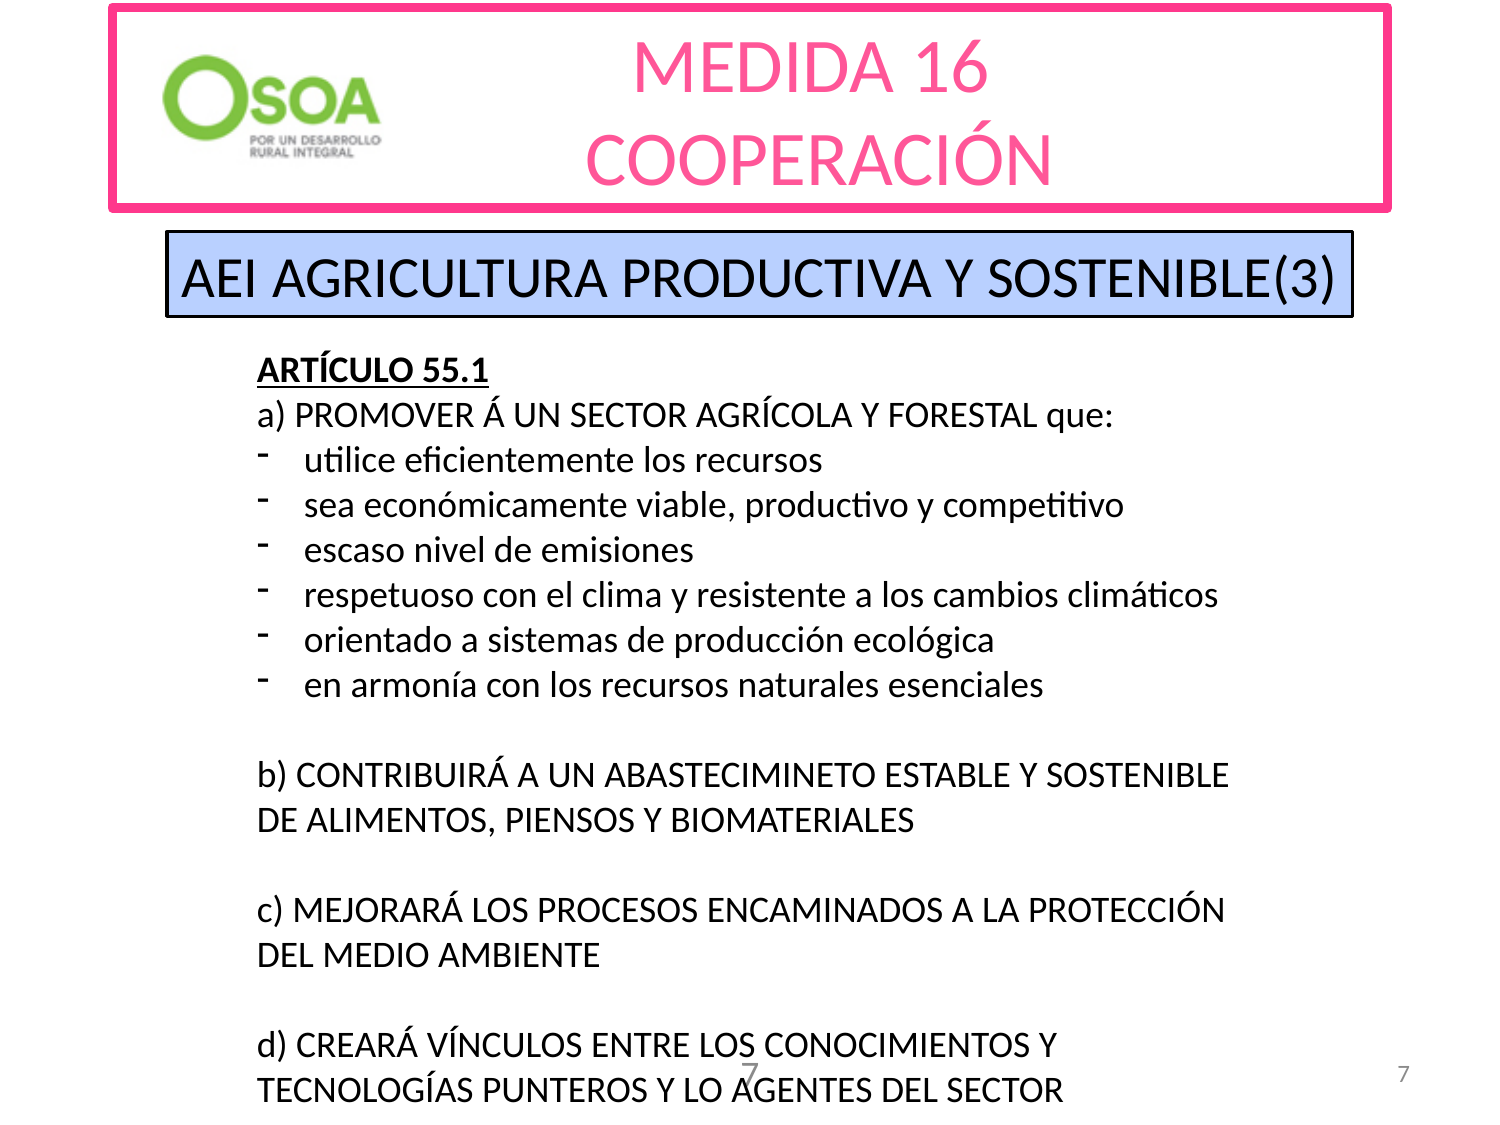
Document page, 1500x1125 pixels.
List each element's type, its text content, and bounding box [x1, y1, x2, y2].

text_box MEDIDA 16 COOPERACIÓN [110, 5, 1389, 210]
slide_number 7 [1247, 1042, 1425, 1103]
text_box AEI AGRICULTURA PRODUCTIVA Y SOSTENIBLE(3) [166, 231, 1353, 317]
picture [160, 30, 385, 182]
text_box ARTÍCULO 55.1 a) PROMOVER Á UN SECTOR AGRÍCOLA Y FORESTAL que: utilice eficientemente los recursos sea económicamente viable, productivo y competitivo escaso nivel de emisiones respetuoso con el clima y resistente a los cambios climáticos orientado a sistemas de producción ecológica en armonía con los recursos naturales esenciales b) CONTRIBUIRÁ A UN ABASTECIMINETO ESTABLE Y SOSTENIBLE DE ALIMENTOS, PIENSOS Y BIOMATERIALES c) MEJORARÁ LOS PROCESOS ENCAMINADOS A LA PROTECCIÓN DEL MEDIO AMBIENTE d) CREARÁ VÍNCULOS ENTRE LOS CONOCIMIENTOS Y TECNOLOGÍAS PUNTEROS Y LO AGENTES DEL SECTOR [242, 338, 1247, 1125]
